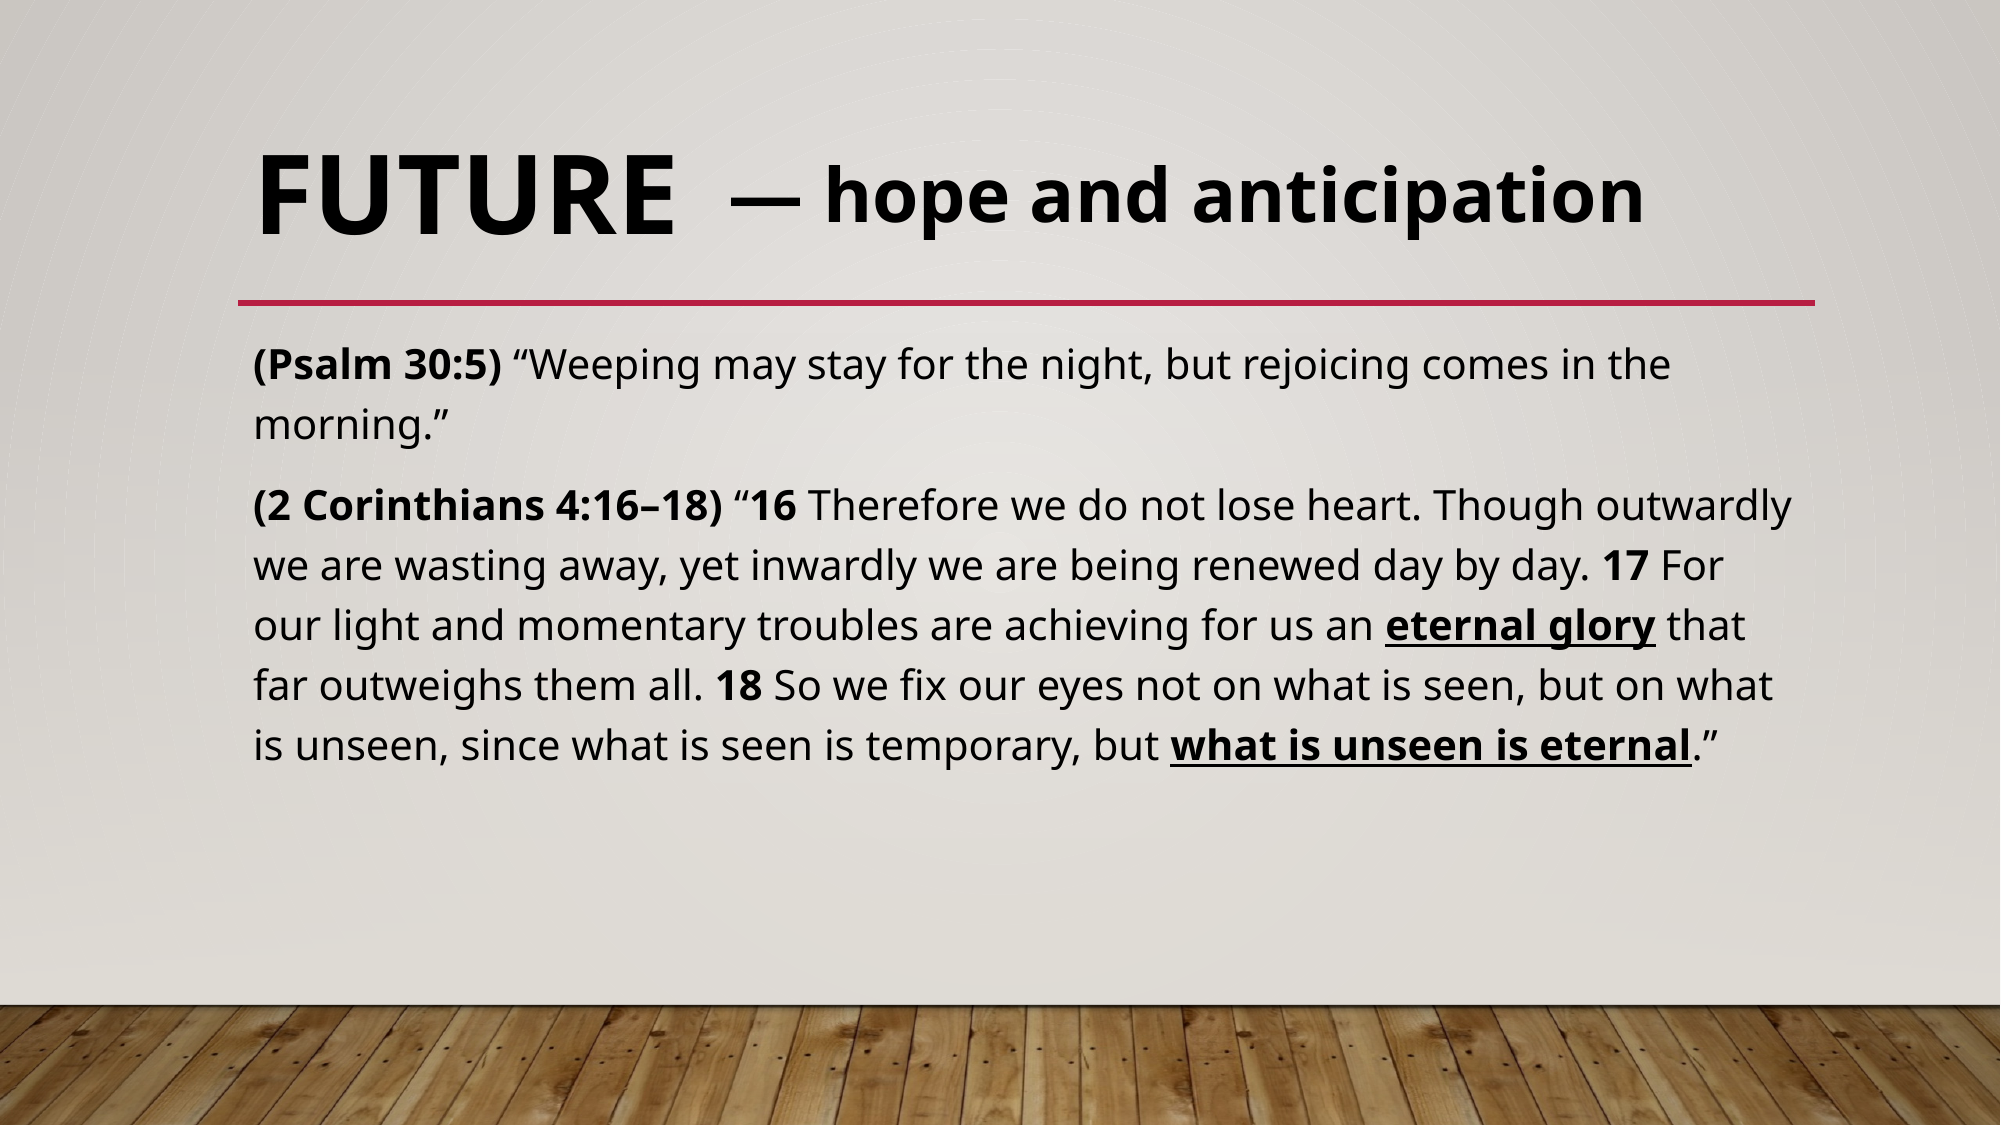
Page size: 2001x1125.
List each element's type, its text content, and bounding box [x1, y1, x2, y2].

title FUTURE [238, 131, 1814, 305]
list (Psalm 30:5) “Weeping may stay for the night, but rejoicing comes in the morning.” (2 Corinthians 4:16–18) “16 Therefore we do not lose heart. Though outwardly we are wasting away, yet inwardly we are being renewed day by day. 17 For our light and momentary troubles are achieving for us an eternal glory that far outweighs them all. 18 So we fix our eyes not on what is seen, but on what is unseen, since what is seen is temporary, but what is unseen is eternal.” [238, 320, 1814, 958]
picture [0, 1005, 2000, 1125]
text_box — hope and anticipation [713, 139, 1928, 245]
